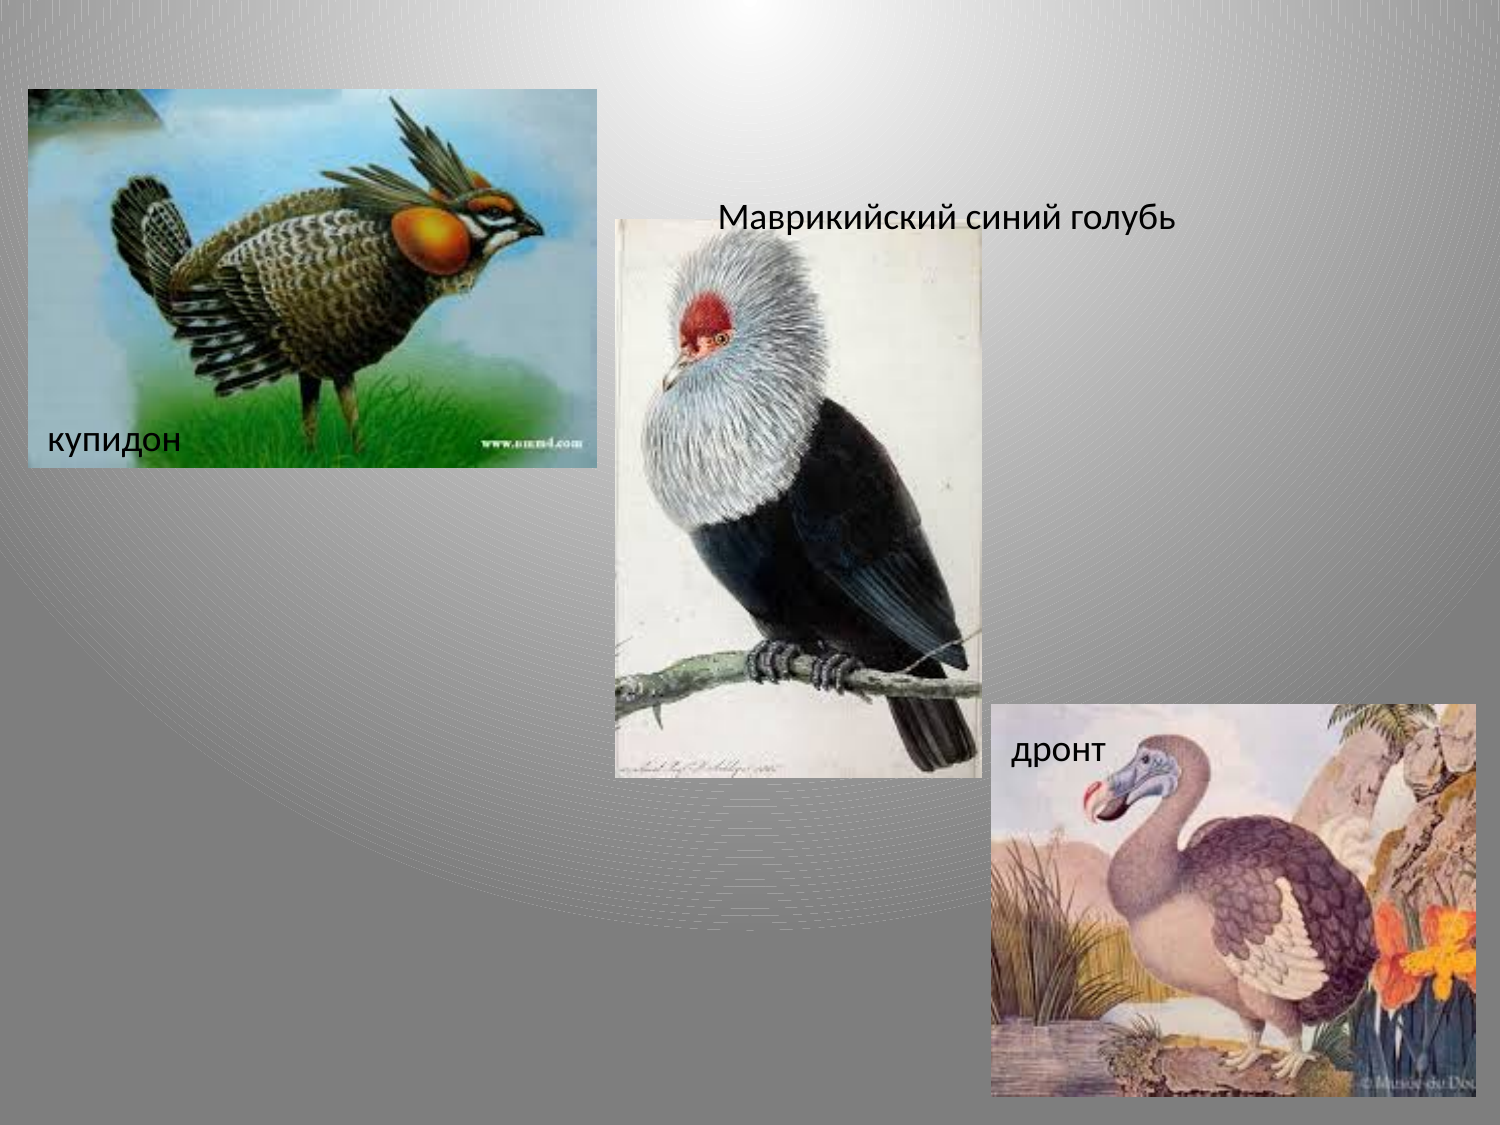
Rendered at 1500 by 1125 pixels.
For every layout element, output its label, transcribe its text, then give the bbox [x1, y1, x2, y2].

picture [990, 703, 1476, 1098]
picture [28, 89, 598, 469]
picture [615, 219, 982, 778]
text_box Маврикийский синий голубь [702, 184, 1234, 245]
